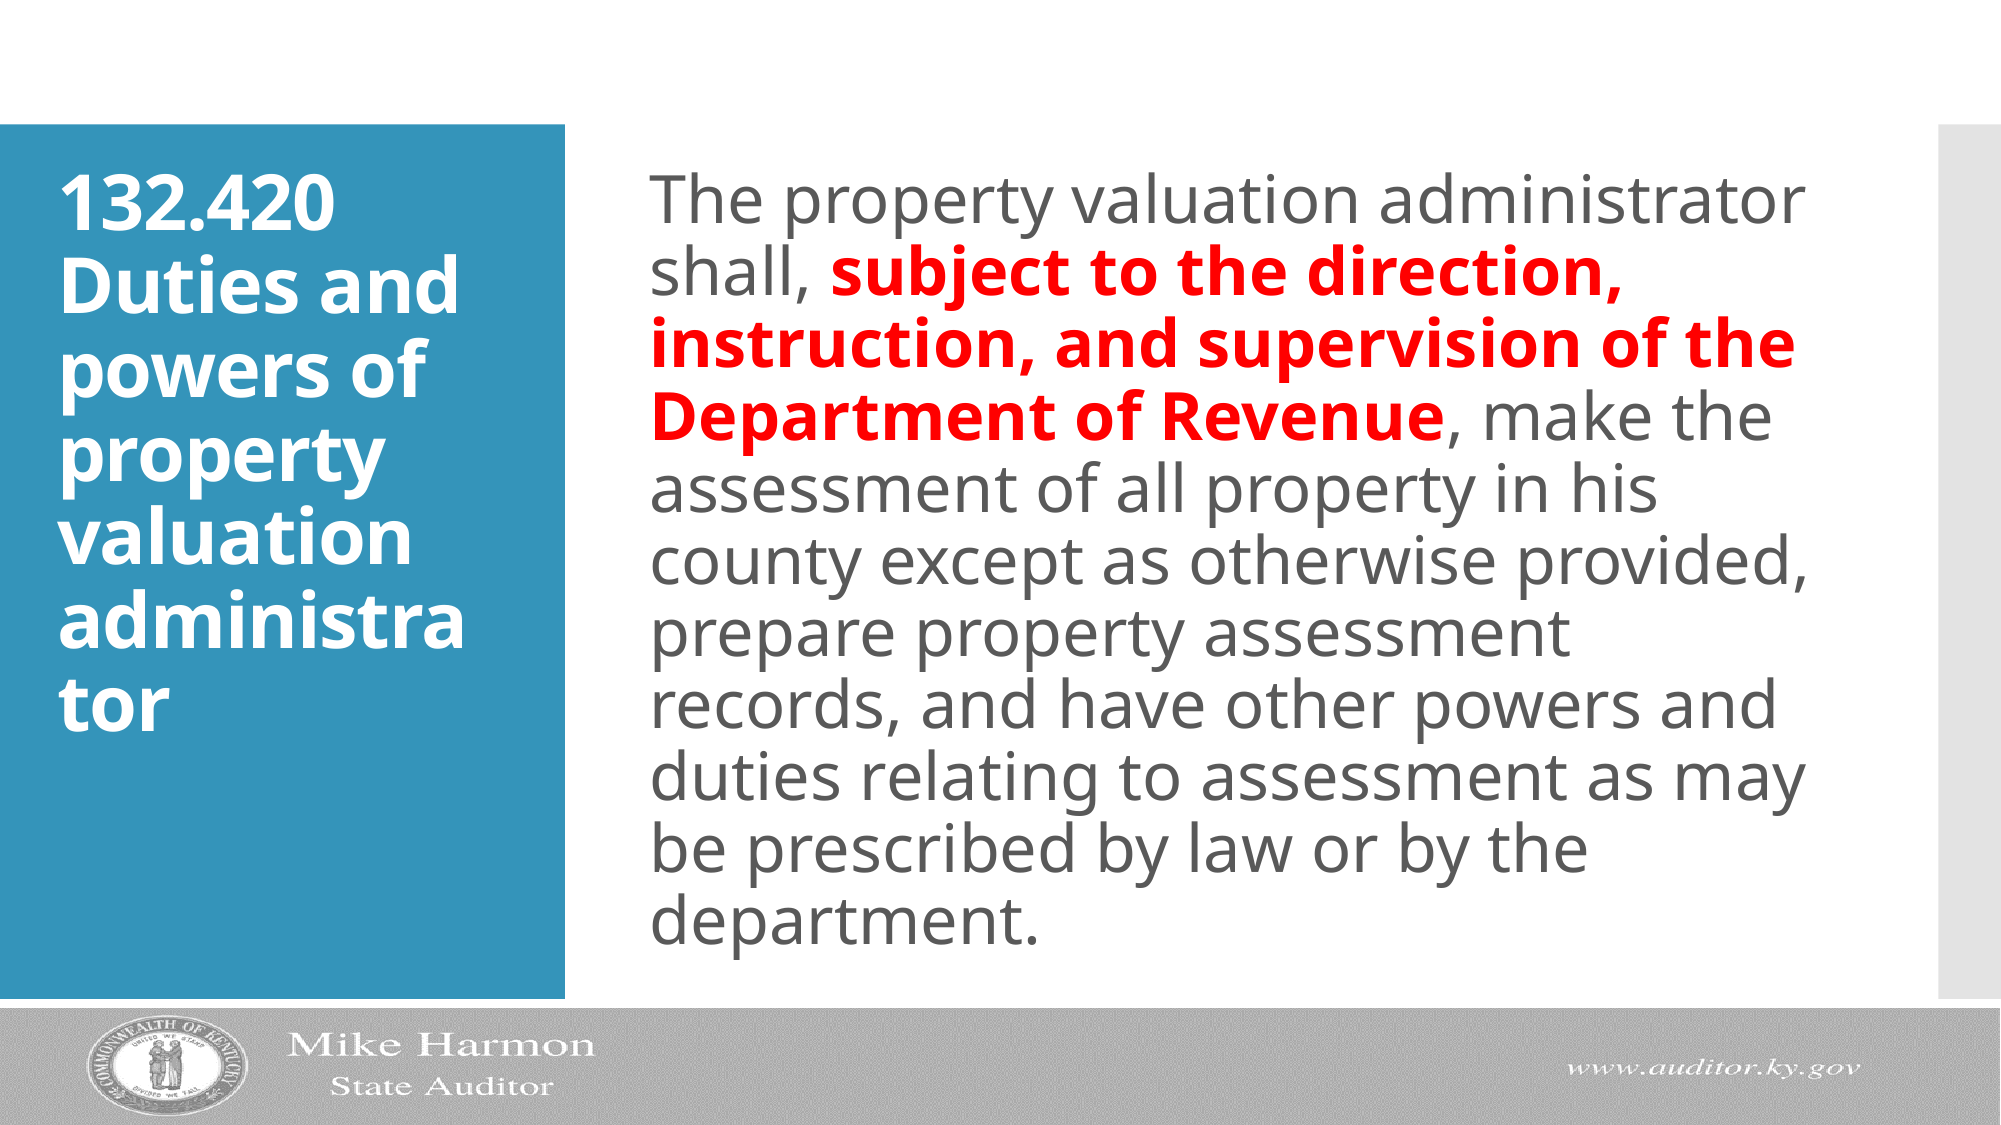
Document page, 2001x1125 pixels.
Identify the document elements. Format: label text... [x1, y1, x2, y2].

picture [0, 1008, 2000, 1125]
title 132.420 Duties and powers of property valuation administrator [41, 142, 507, 882]
list The property valuation administrator shall, subject to the direction, instruction, and supervision of the Department of Revenue, make the assessment of all property in his county except as otherwise provided, prepare property assessment records, and have other powers and duties relating to assessment as may be prescribed by law or by the department. [634, 142, 1835, 983]
